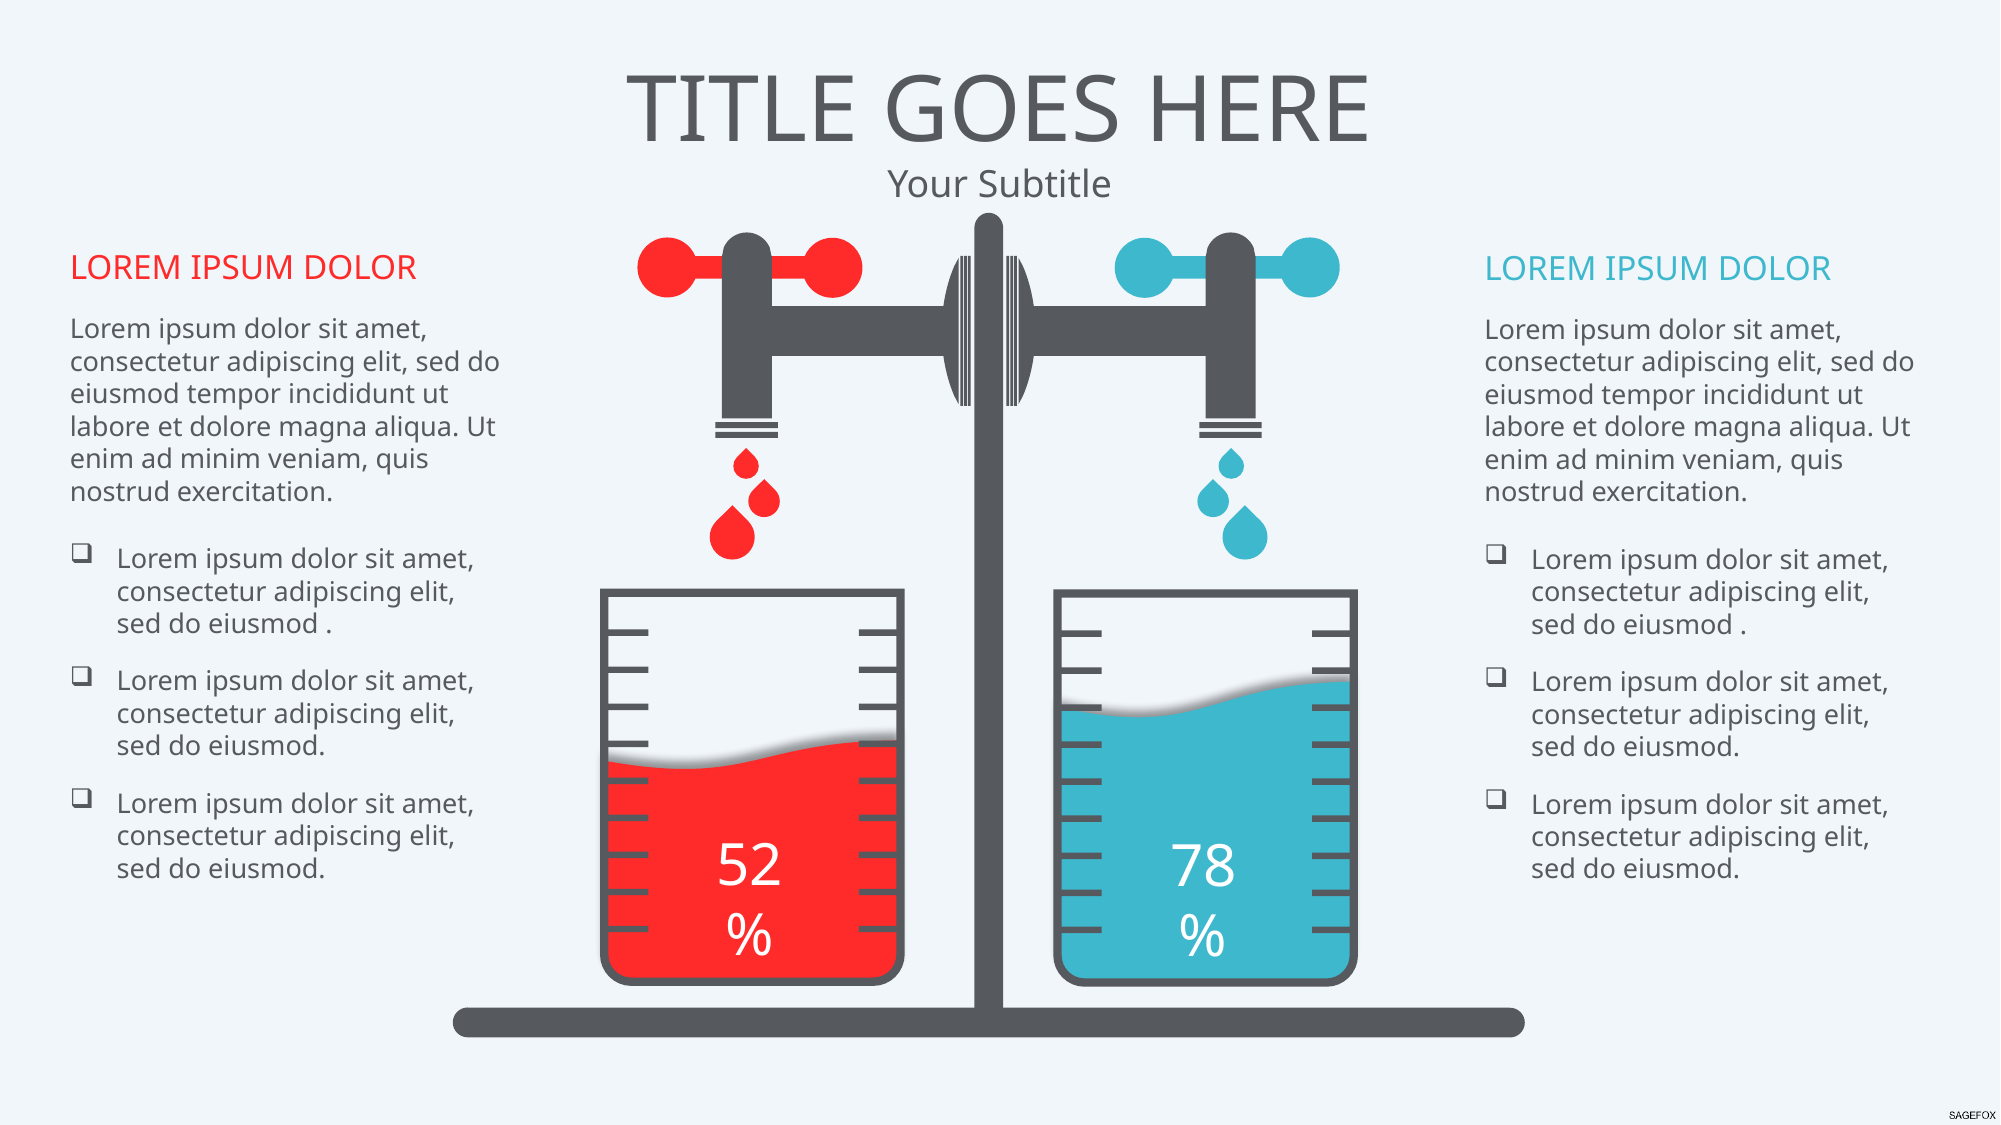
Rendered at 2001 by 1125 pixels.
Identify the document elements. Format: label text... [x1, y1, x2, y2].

text_box TITLE GOES HERE Your Subtitle [548, 42, 1452, 212]
text_box [451, 1006, 1526, 1039]
text_box LOREM IPSUM DOLOR Lorem ipsum dolor sit amet, consectetur adipiscing elit, sed do eiusmod tempor incididunt ut labore et dolore magna aliqua. Ut enim ad minim veniam, quis nostrud exercitation. Lorem ipsum dolor sit amet, consectetur adipiscing elit, sed do eiusmod . Lorem ipsum dolor sit amet, consectetur adipiscing elit, sed do eiusmod. Lorem ipsum dolor sit amet, consectetur adipiscing elit, sed do eiusmod. [1469, 239, 1931, 892]
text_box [1055, 593, 1356, 983]
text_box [602, 592, 903, 982]
picture [1925, 1102, 2000, 1123]
text_box [973, 211, 1005, 1024]
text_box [637, 232, 971, 438]
text_box LOREM IPSUM DOLOR Lorem ipsum dolor sit amet, consectetur adipiscing elit, sed do eiusmod tempor incididunt ut labore et dolore magna aliqua. Ut enim ad minim veniam, quis nostrud exercitation. Lorem ipsum dolor sit amet, consectetur adipiscing elit, sed do eiusmod . Lorem ipsum dolor sit amet, consectetur adipiscing elit, sed do eiusmod. Lorem ipsum dolor sit amet, consectetur adipiscing elit, sed do eiusmod. [55, 239, 516, 891]
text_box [1197, 453, 1268, 560]
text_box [709, 453, 780, 560]
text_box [1006, 232, 1340, 438]
